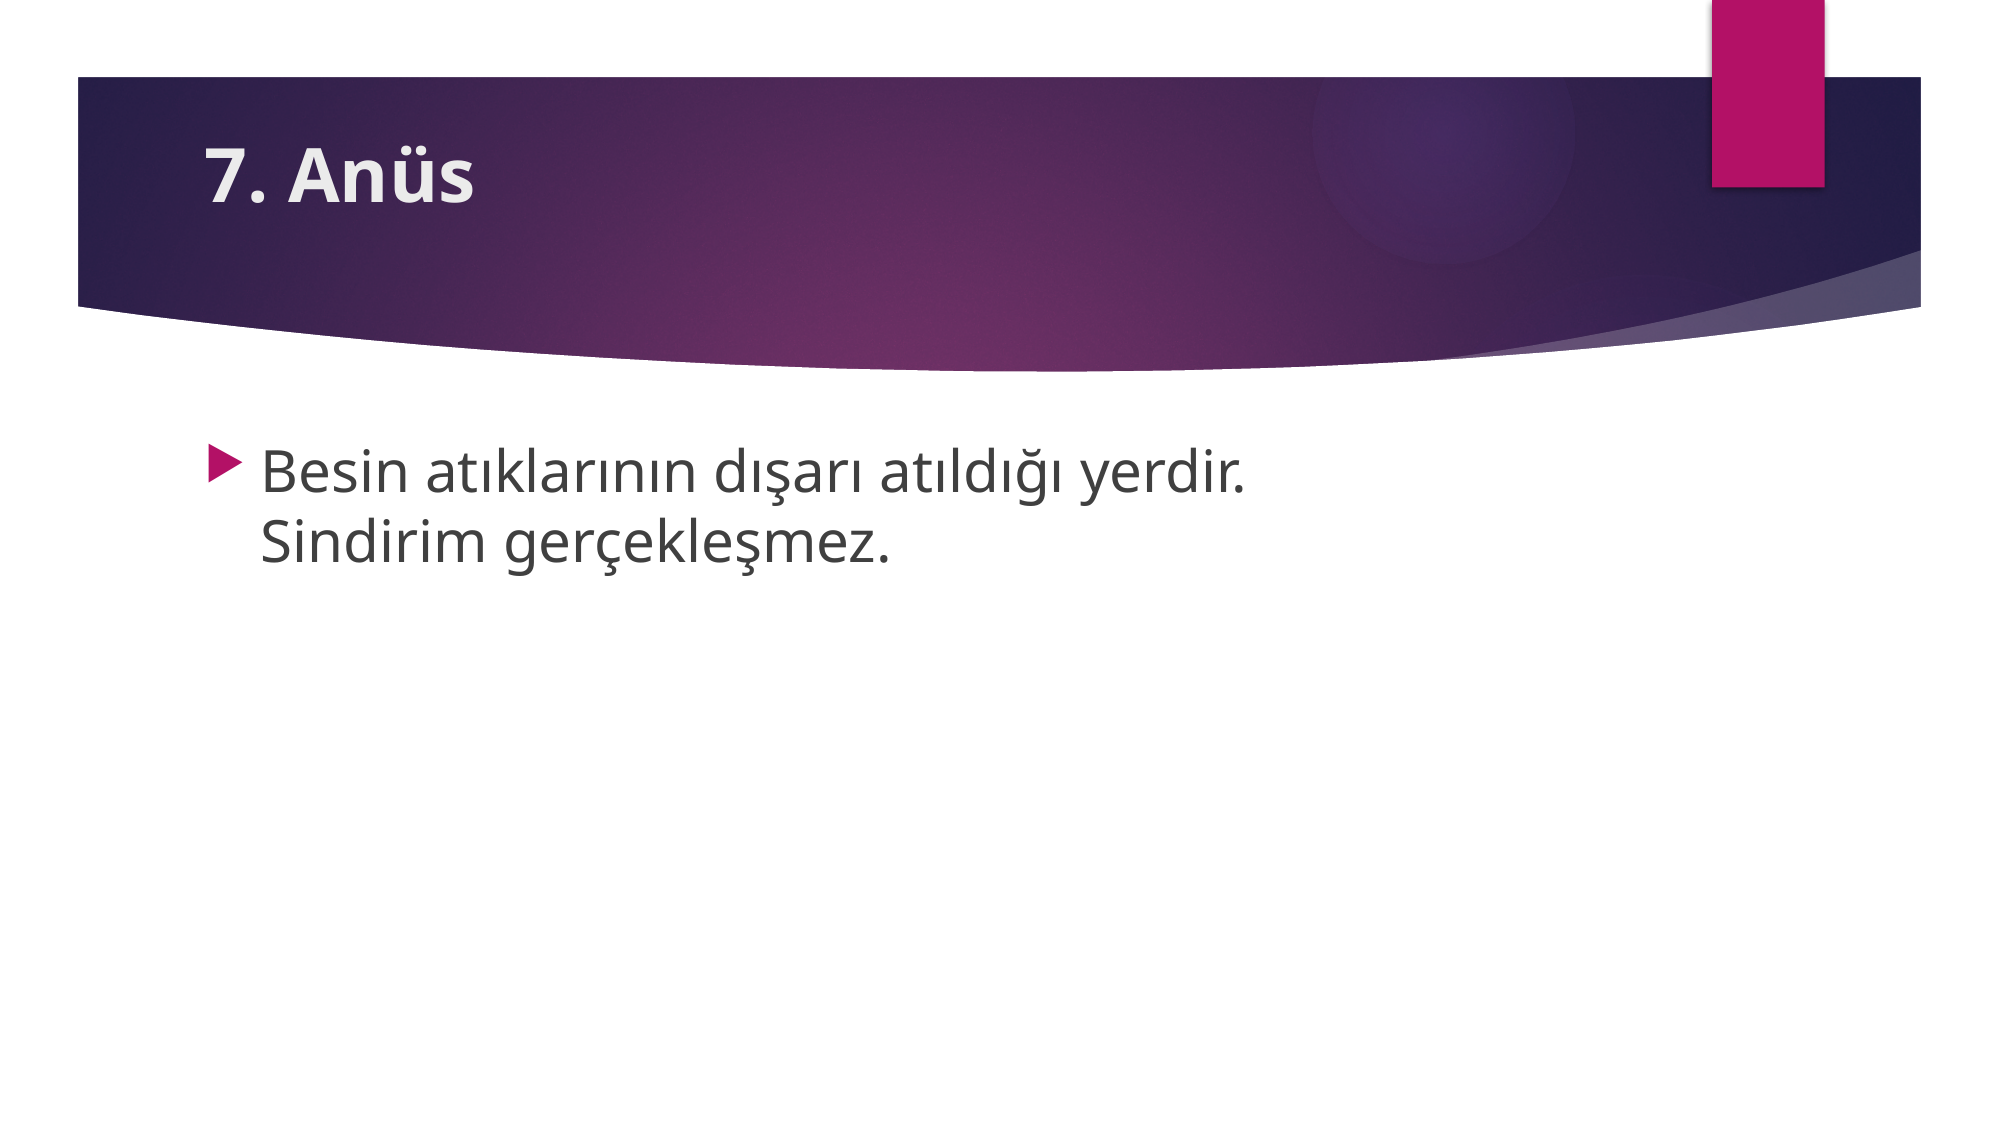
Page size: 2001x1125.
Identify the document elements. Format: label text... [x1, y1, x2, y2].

list Besin atıklarının dışarı atıldığı yerdir. Sindirim gerçekleşmez. [189, 427, 1638, 988]
title 7. Anüs [189, 159, 1627, 276]
